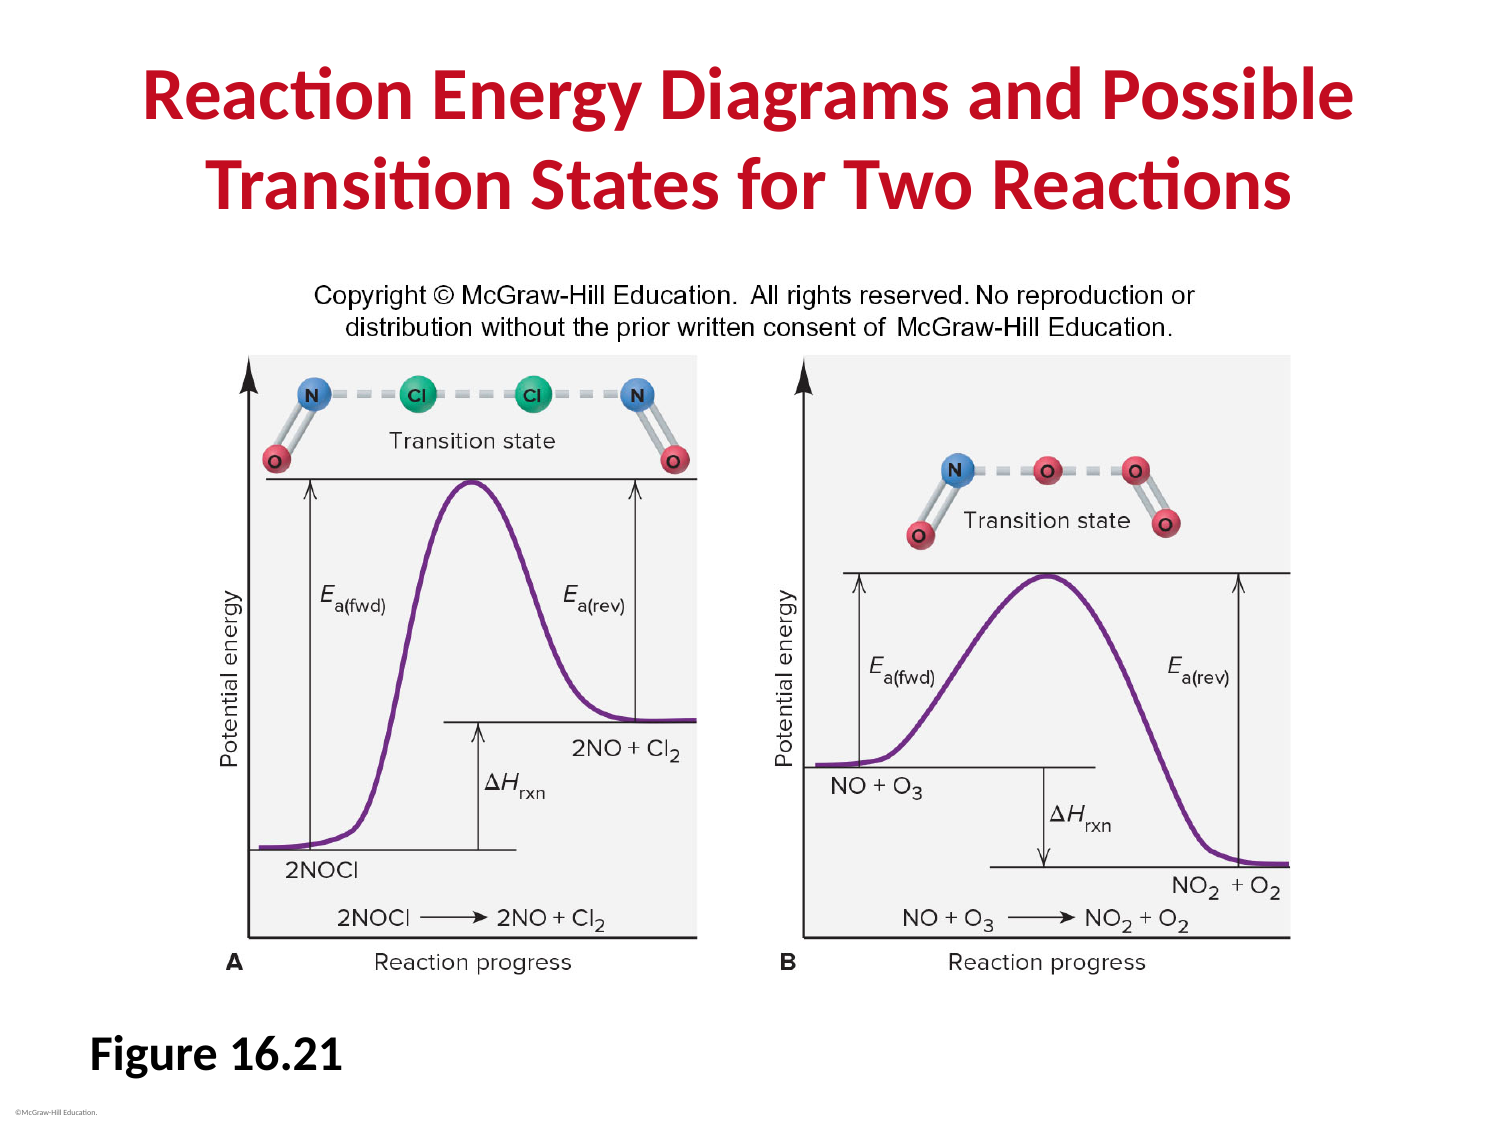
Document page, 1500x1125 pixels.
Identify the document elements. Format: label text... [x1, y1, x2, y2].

list Figure 16.21 [75, 1012, 1425, 1075]
title Reaction Energy Diagrams and Possible Transition States for Two Reactions [0, 37, 1500, 138]
picture [219, 284, 1291, 976]
